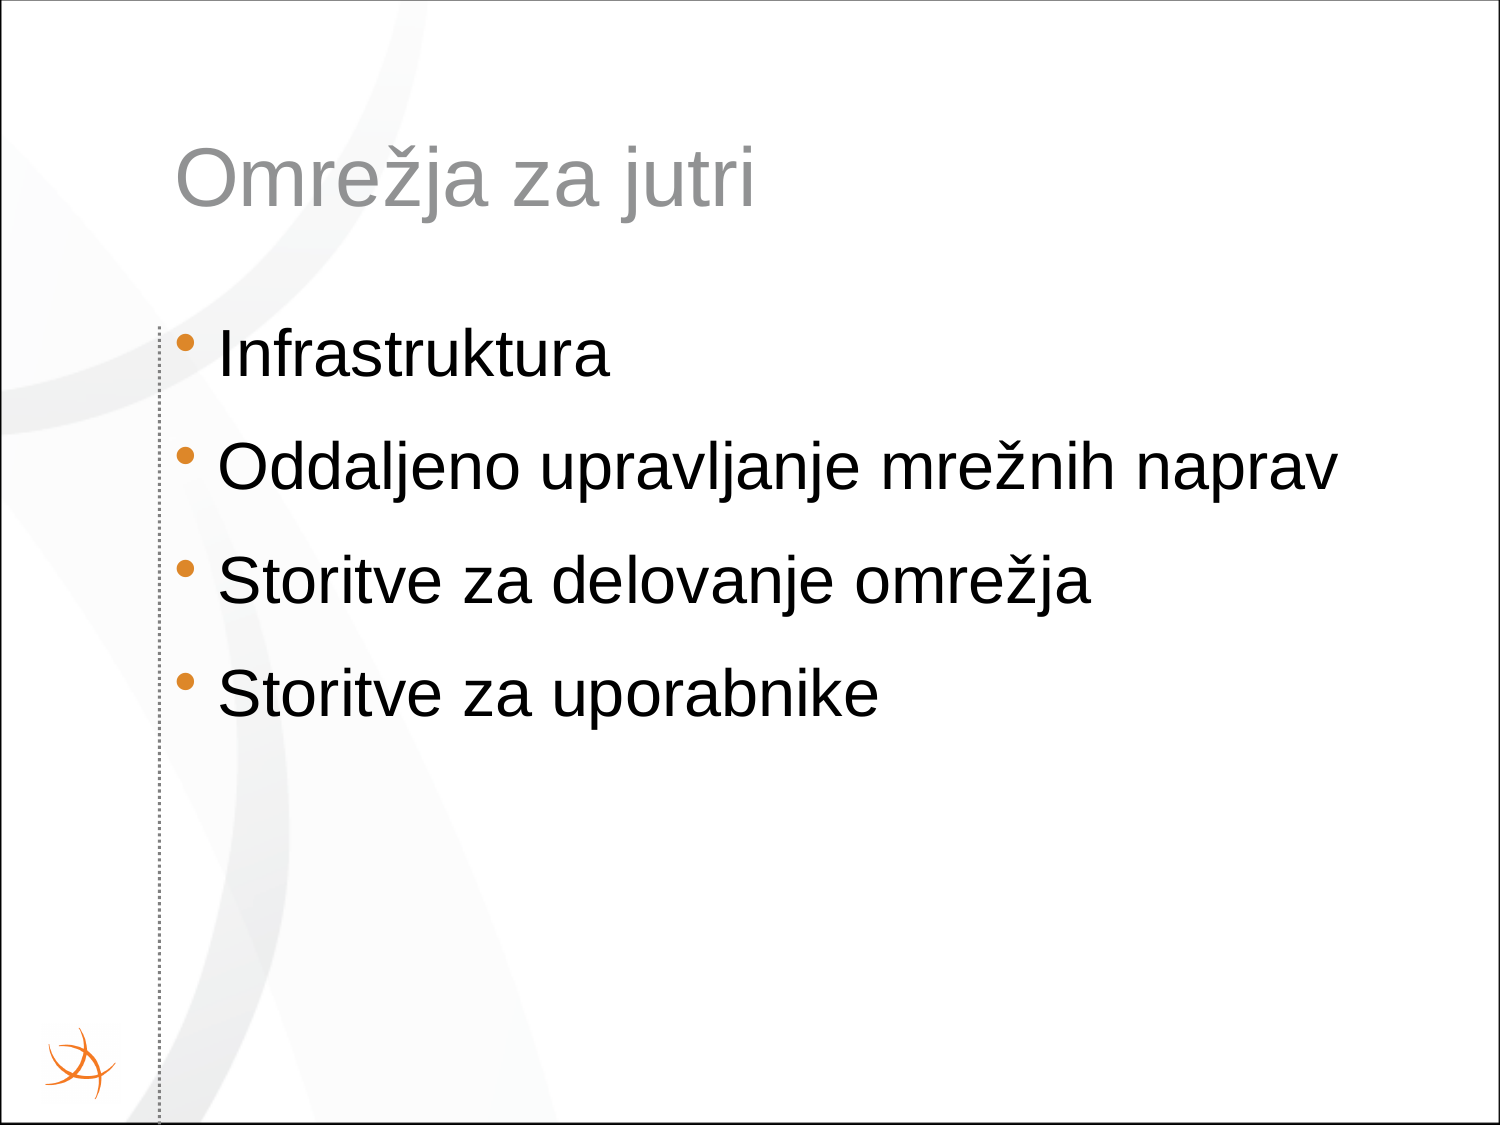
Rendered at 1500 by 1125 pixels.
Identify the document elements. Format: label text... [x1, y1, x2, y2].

title Omrežja za jutri [159, 79, 1451, 268]
list Infrastruktura Oddaljeno upravljanje mrežnih naprav Storitve za delovanje omrežja Storitve za uporabnike [159, 302, 1400, 1006]
picture [0, 0, 1500, 1125]
